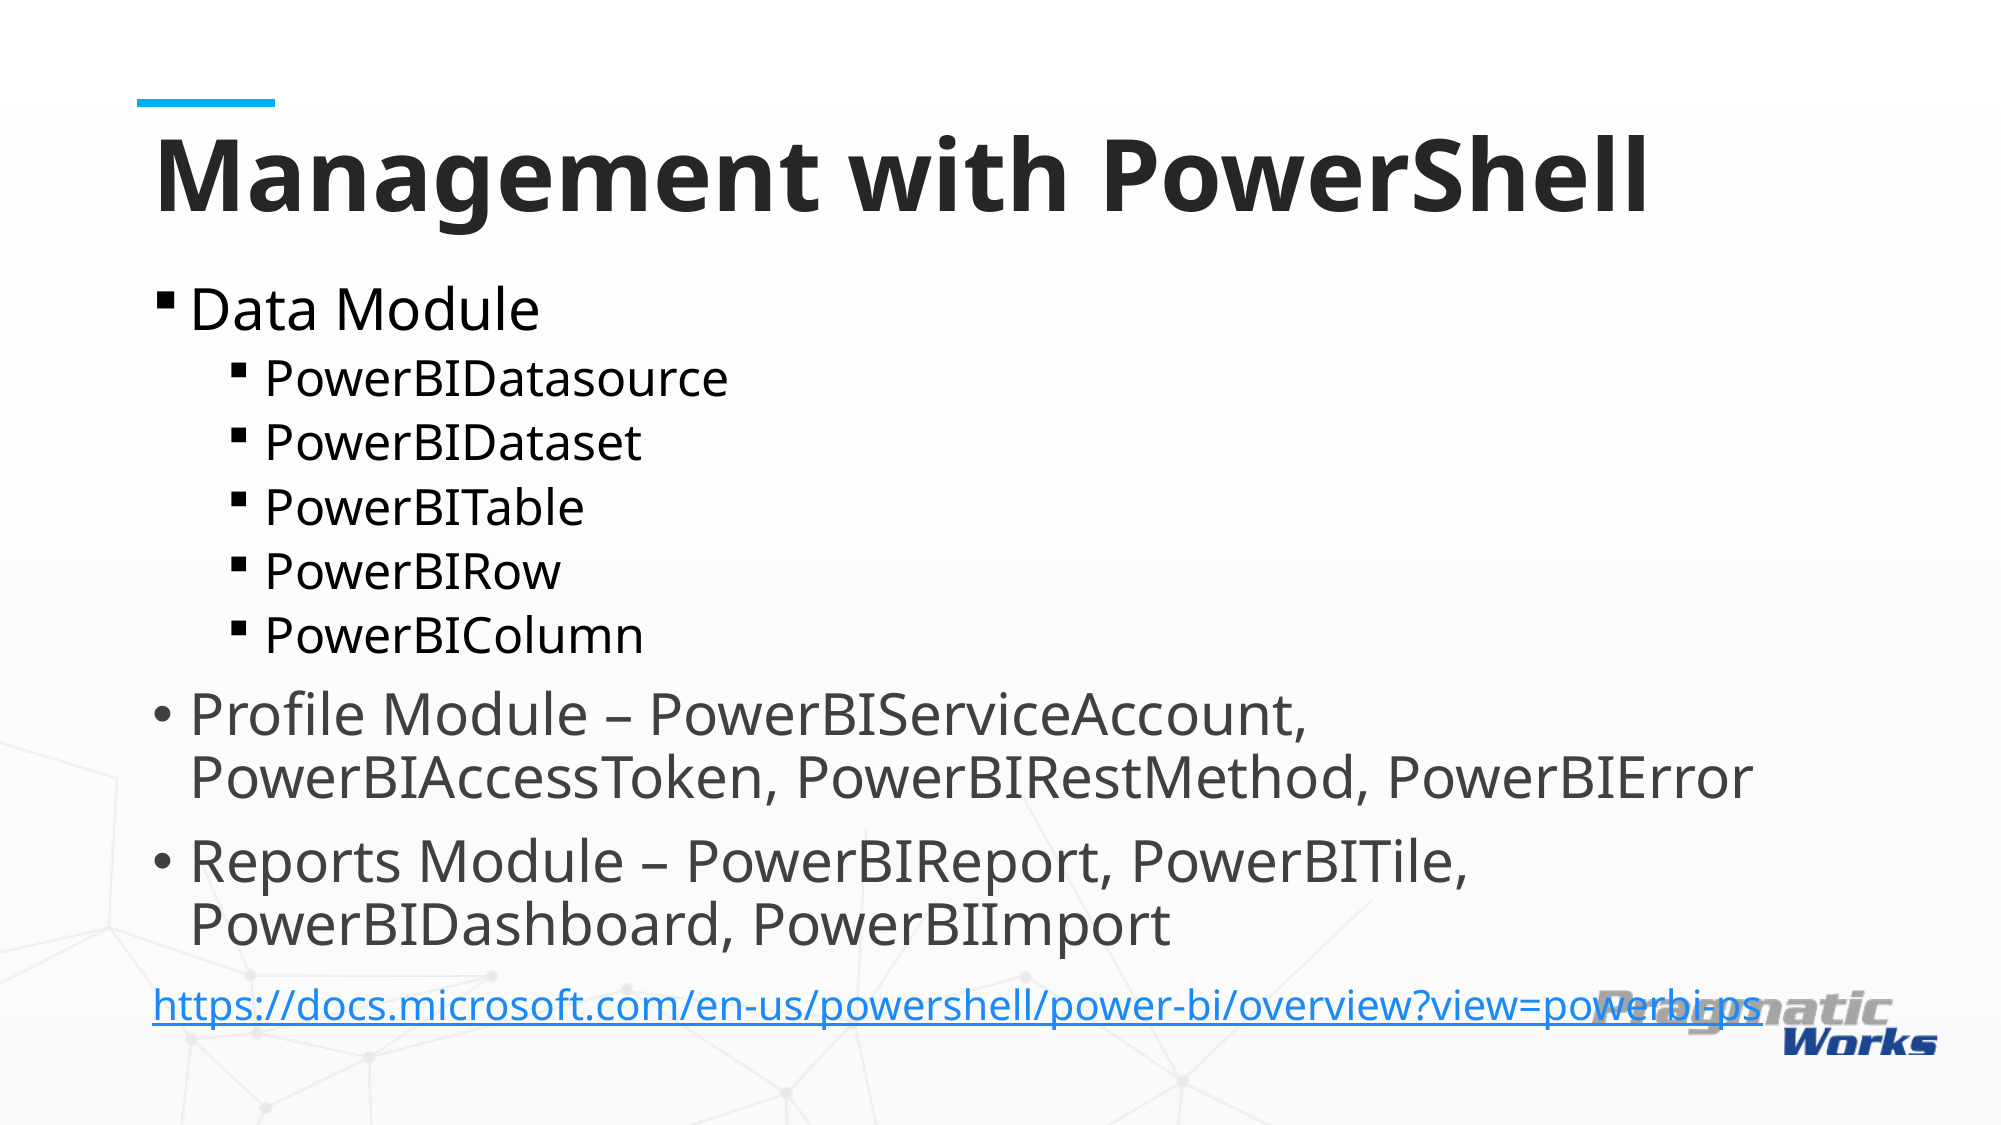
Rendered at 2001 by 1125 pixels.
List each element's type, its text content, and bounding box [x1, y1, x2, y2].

title Management with PowerShell [137, 103, 1856, 241]
list Data Module PowerBIDatasource PowerBIDataset PowerBITable PowerBIRow PowerBIColumn Profile Module – PowerBIServiceAccount, PowerBIAccessToken, PowerBIRestMethod, PowerBIError Reports Module – PowerBIReport, PowerBITile, PowerBIDashboard, PowerBIImport https://docs.microsoft.com/en-us/powershell/power-bi/overview?view=powerbi-ps [137, 272, 1856, 916]
